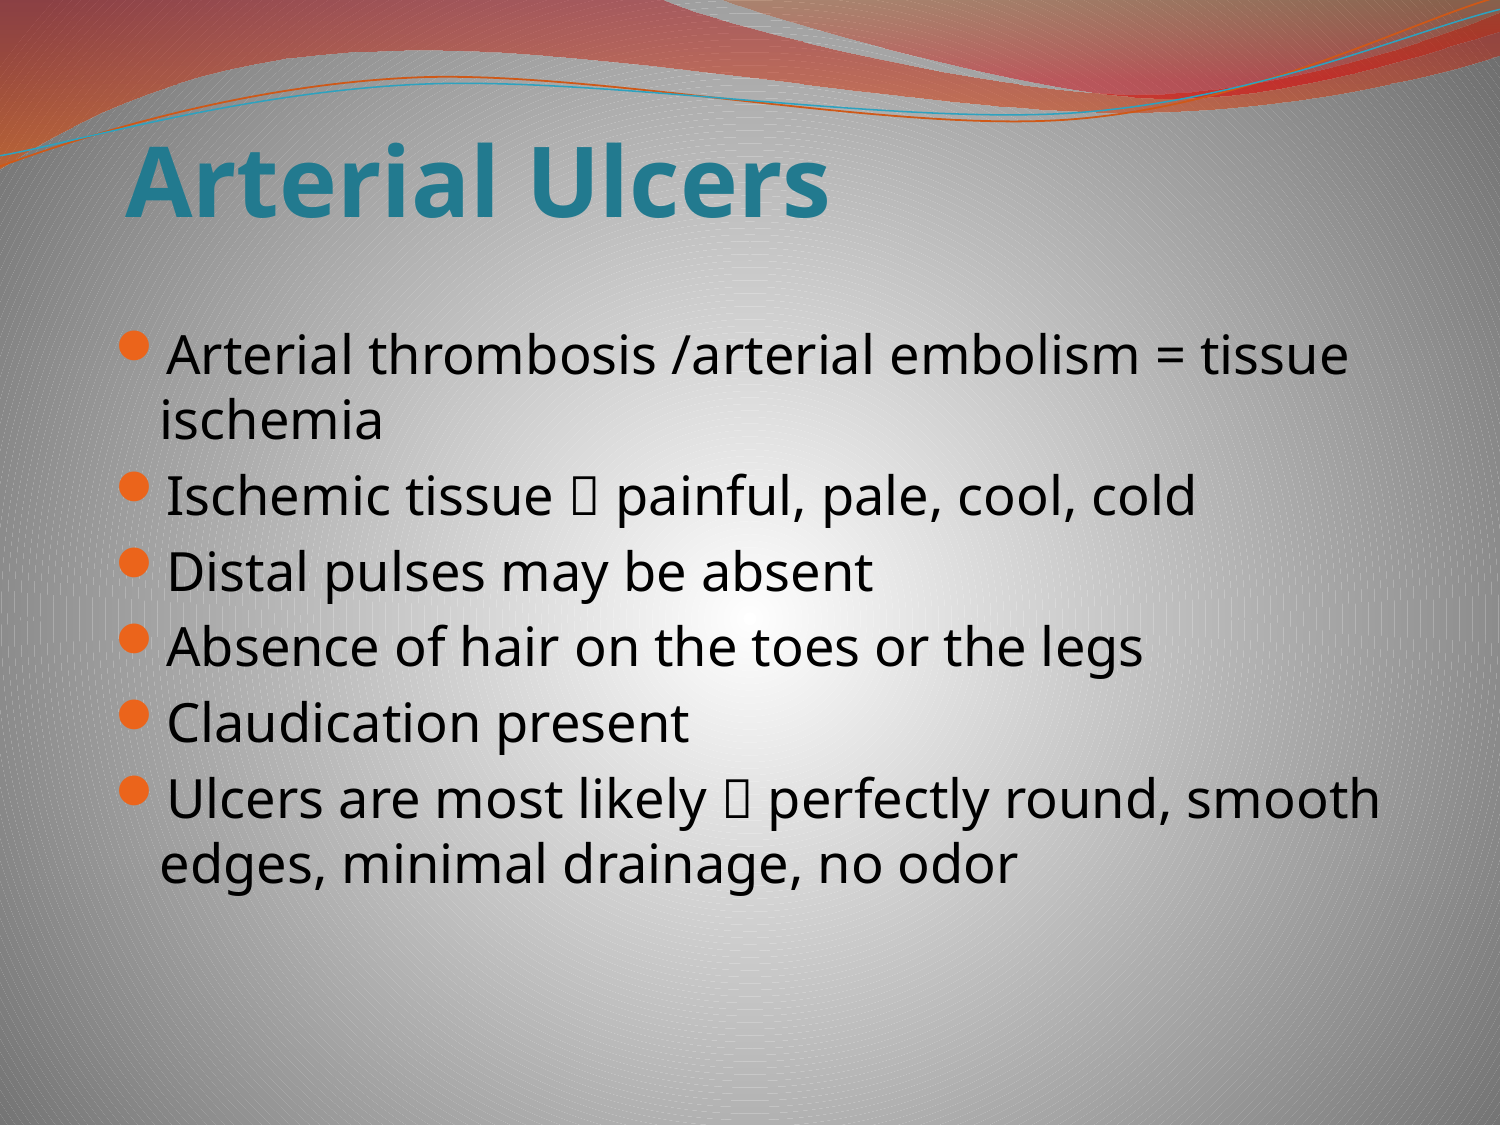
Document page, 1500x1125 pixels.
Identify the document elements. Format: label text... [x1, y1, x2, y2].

list Arterial thrombosis /arterial embolism = tissue ischemia Ischemic tissue  painful, pale, cool, cold Distal pulses may be absent Absence of hair on the toes or the legs Claudication present Ulcers are most likely  perfectly round, smooth edges, minimal drainage, no odor [99, 312, 1438, 1063]
title Arterial Ulcers [125, 112, 1300, 238]
